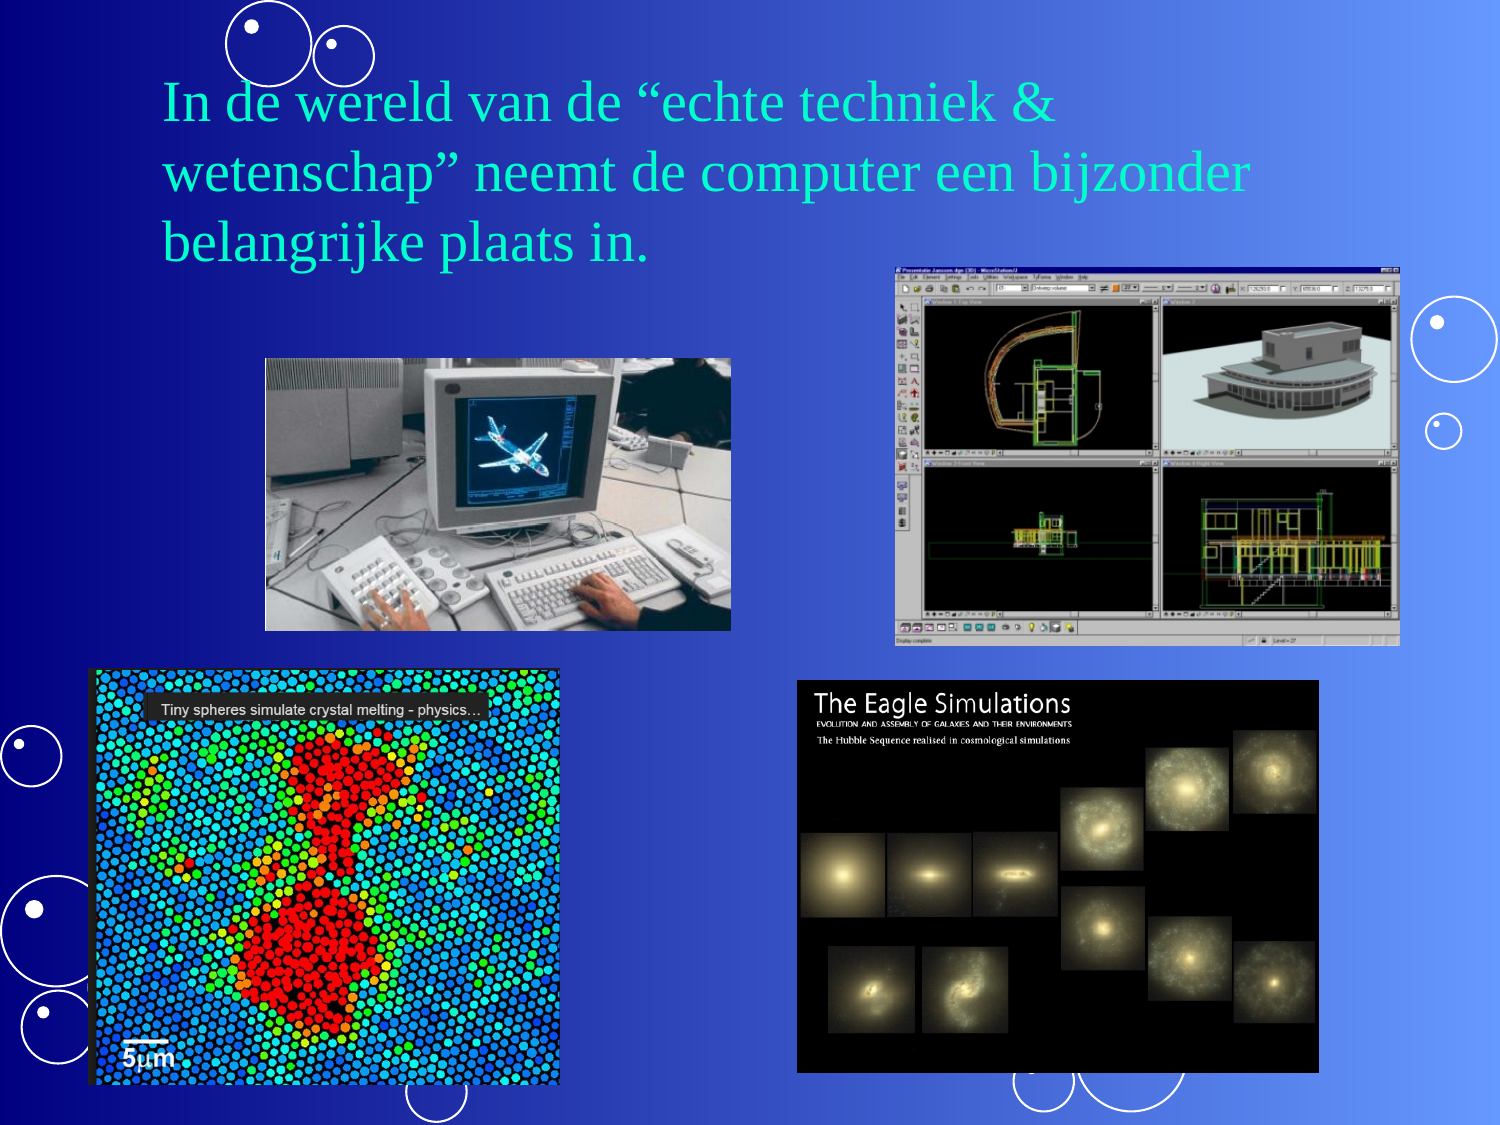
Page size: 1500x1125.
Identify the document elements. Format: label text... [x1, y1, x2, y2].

picture [548, 841, 560, 864]
picture [895, 266, 1400, 646]
title In de wereld van de “echte techniek & wetenschap” neemt de computer een bijzonder belangrijke plaats in. [147, 74, 1329, 262]
picture [796, 680, 1319, 1073]
picture [88, 667, 560, 1085]
picture [265, 358, 731, 631]
